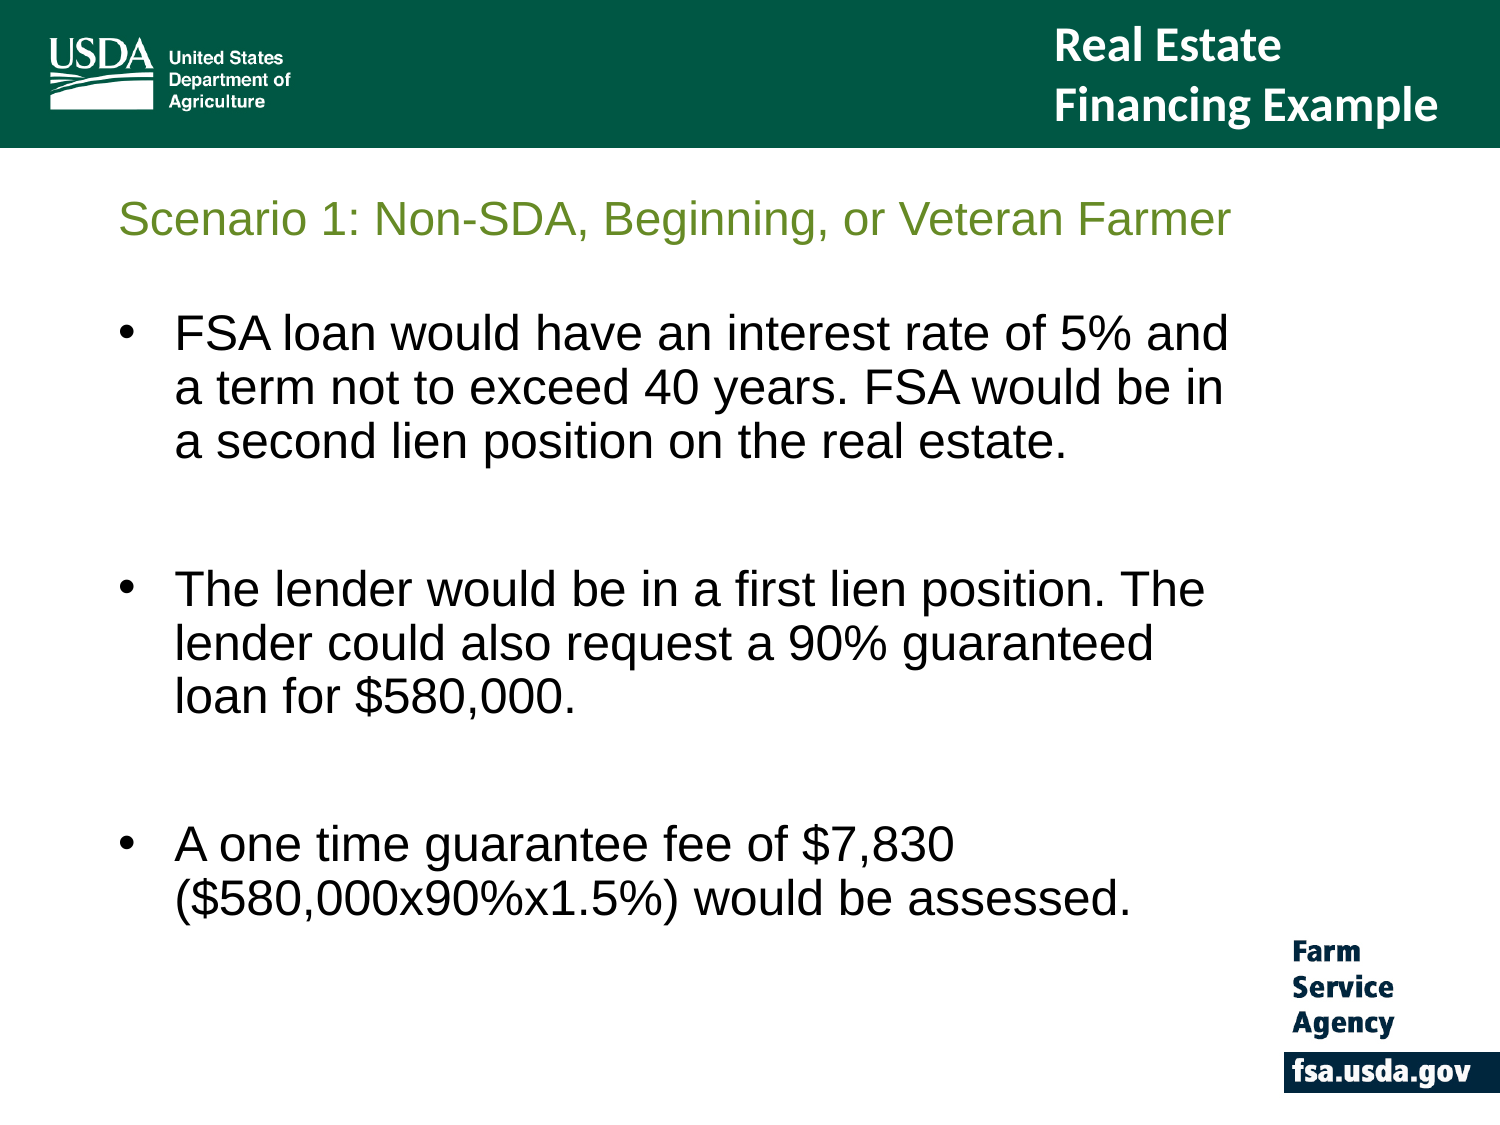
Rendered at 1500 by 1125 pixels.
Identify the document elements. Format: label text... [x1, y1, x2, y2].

list FSA loan would have an interest rate of 5% and a term not to exceed 40 years. FSA would be in a second lien position on the real estate. The lender would be in a first lien position. The lender could also request a 90% guaranteed loan for $580,000. A one time guarantee fee of $7,830 ($580,000x90%x1.5%) would be assessed. [103, 299, 1269, 1014]
title Scenario 1: Non-SDA, Beginning, or Veteran Farmer [103, 162, 1269, 278]
picture [0, 0, 1500, 1125]
text_box Real Estate Financing Example [1039, 4, 1457, 139]
